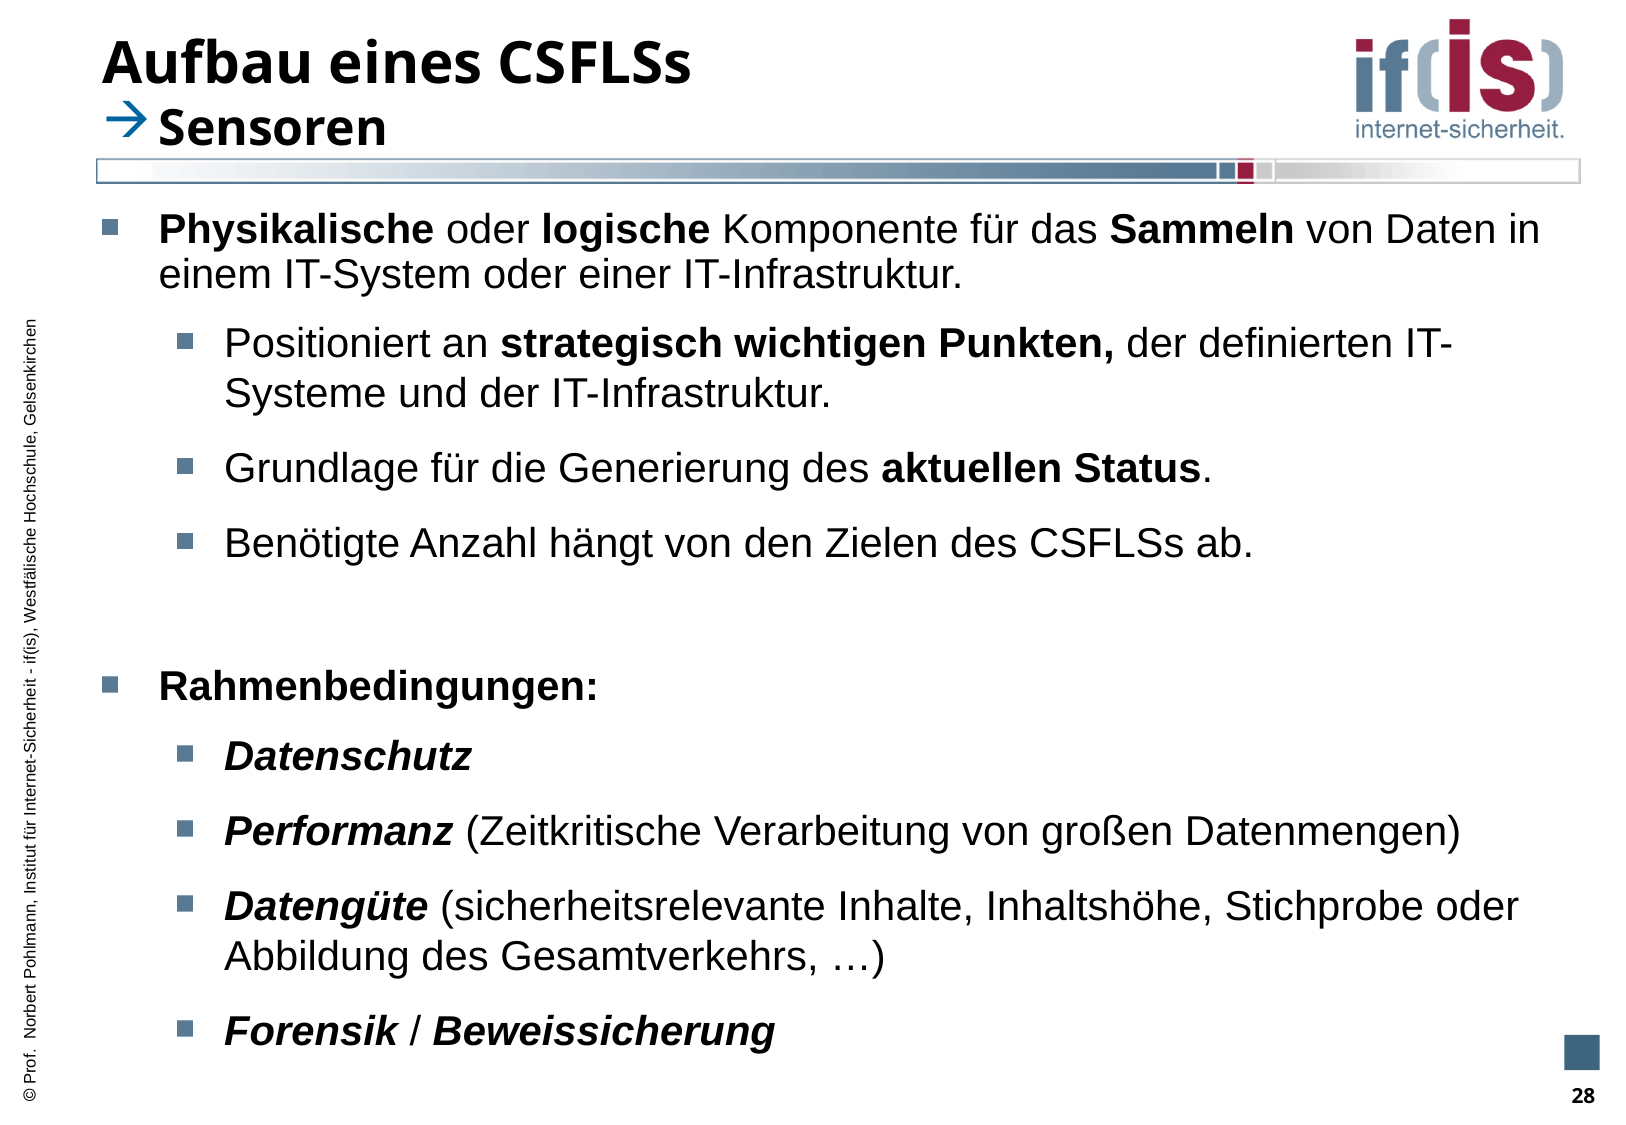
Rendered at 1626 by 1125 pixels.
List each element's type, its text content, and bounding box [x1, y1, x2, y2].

picture [102, 672, 118, 697]
picture [177, 891, 193, 916]
list Physikalische oder logische Komponente für das Sammeln von Daten in einem IT-System oder einer IT-Infrastruktur. Positioniert an strategisch wichtigen Punkten, der definierten IT-Systeme und der IT-Infrastruktur. Grundlage für die Generierung des aktuellen Status. Benötigte Anzahl hängt von den Zielen des CSFLSs ab. Rahmenbedingungen: Datenschutz Performanz (Zeitkritische Verarbeitung von großen Datenmengen) Datengüte (sicherheitsrelevante Inhalte, Inhaltshöhe, Stichprobe oder Abbildung des Gesamtverkehrs, …) Forensik / Beweissicherung [87, 200, 1565, 1013]
title Aufbau eines CSFLSs [87, 19, 1297, 101]
slide_number 28 [1541, 1074, 1625, 1125]
picture [177, 329, 193, 353]
text_box [1564, 1034, 1600, 1071]
picture [96, 3, 1581, 184]
list Sensoren [87, 101, 1297, 149]
picture [102, 215, 118, 239]
picture [177, 741, 193, 766]
picture [177, 454, 193, 478]
picture [177, 529, 193, 553]
picture [177, 816, 193, 841]
picture [177, 1016, 193, 1041]
